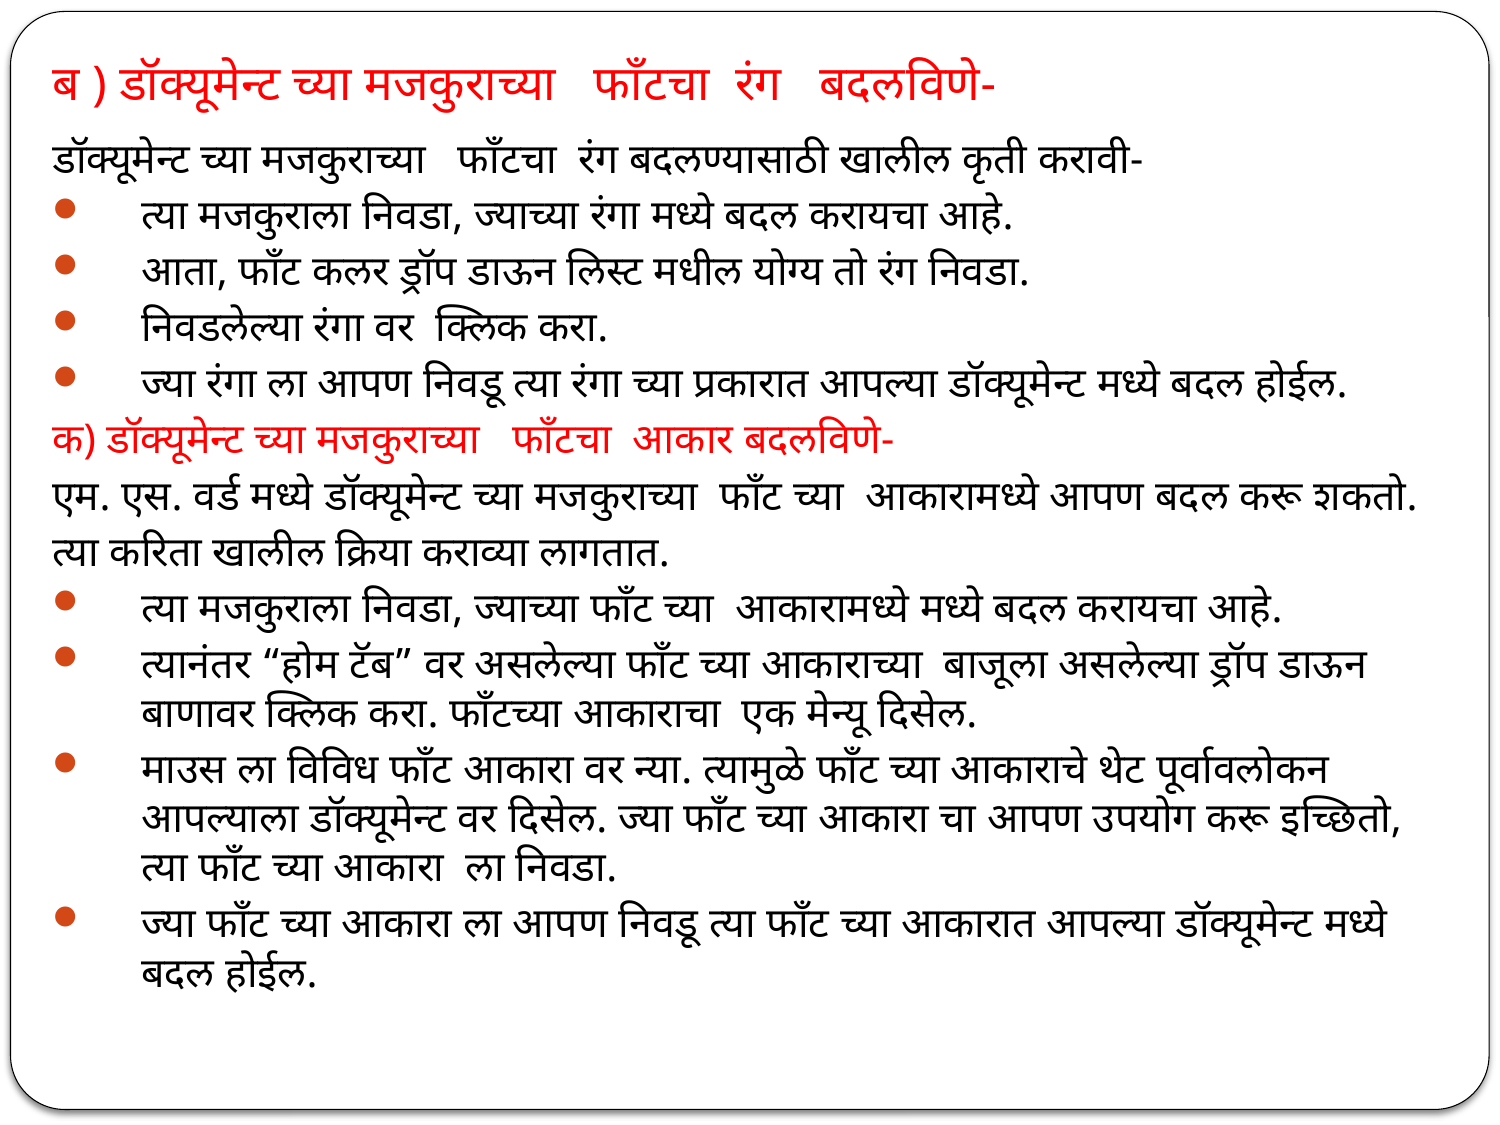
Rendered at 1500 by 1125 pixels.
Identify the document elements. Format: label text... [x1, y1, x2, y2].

title ब ) डॉक्यूमेन्ट च्या मजकुराच्या फाँटचा रंग बदलविणे- [37, 45, 1425, 125]
list डॉक्यूमेन्ट च्या मजकुराच्या फाँटचा रंग बदलण्यासाठी खालील कृती करावी- त्या मजकुराला निवडा, ज्याच्या रंगा मध्ये बदल करायचा आहे. आता, फाँट कलर ड्रॉप डाऊन लिस्ट मधील योग्य तो रंग निवडा. निवडलेल्या रंगा वर क्लिक करा. ज्या रंगा ला आपण निवडू त्या रंगा च्या प्रकारात आपल्या डॉक्यूमेन्ट मध्ये बदल होईल. क) डॉक्यूमेन्ट च्या मजकुराच्या फाँटचा आकार बदलविणे- एम. एस. वर्ड मध्ये डॉक्यूमेन्ट च्या मजकुराच्या फाँट च्या आकारामध्ये आपण बदल करू शकतो. त्या करिता खालील क्रिया कराव्या लागतात. त्या मजकुराला निवडा, ज्याच्या फाँट च्या आकारामध्ये मध्ये बदल करायचा आहे. त्यानंतर “होम टॅब” वर असलेल्या फाँट च्या आकाराच्या बाजूला असलेल्या ड्रॉप डाऊन बाणावर क्लिक करा. फाँटच्या आकाराचा एक मेन्यू दिसेल. माउस ला विविध फाँट आकारा वर न्या. त्यामुळे फाँट च्या आकाराचे थेट पूर्वावलोकन आपल्याला डॉक्यूमेन्ट वर दिसेल. ज्या फाँट च्या आकारा चा आपण उपयोग करू इच्छितो, त्या फाँट च्या आकारा ला निवडा. ज्या फाँट च्या आकारा ला आपण निवडू त्या फाँट च्या आकारात आपल्या डॉक्यूमेन्ट मध्ये बदल होईल. [37, 125, 1463, 1088]
